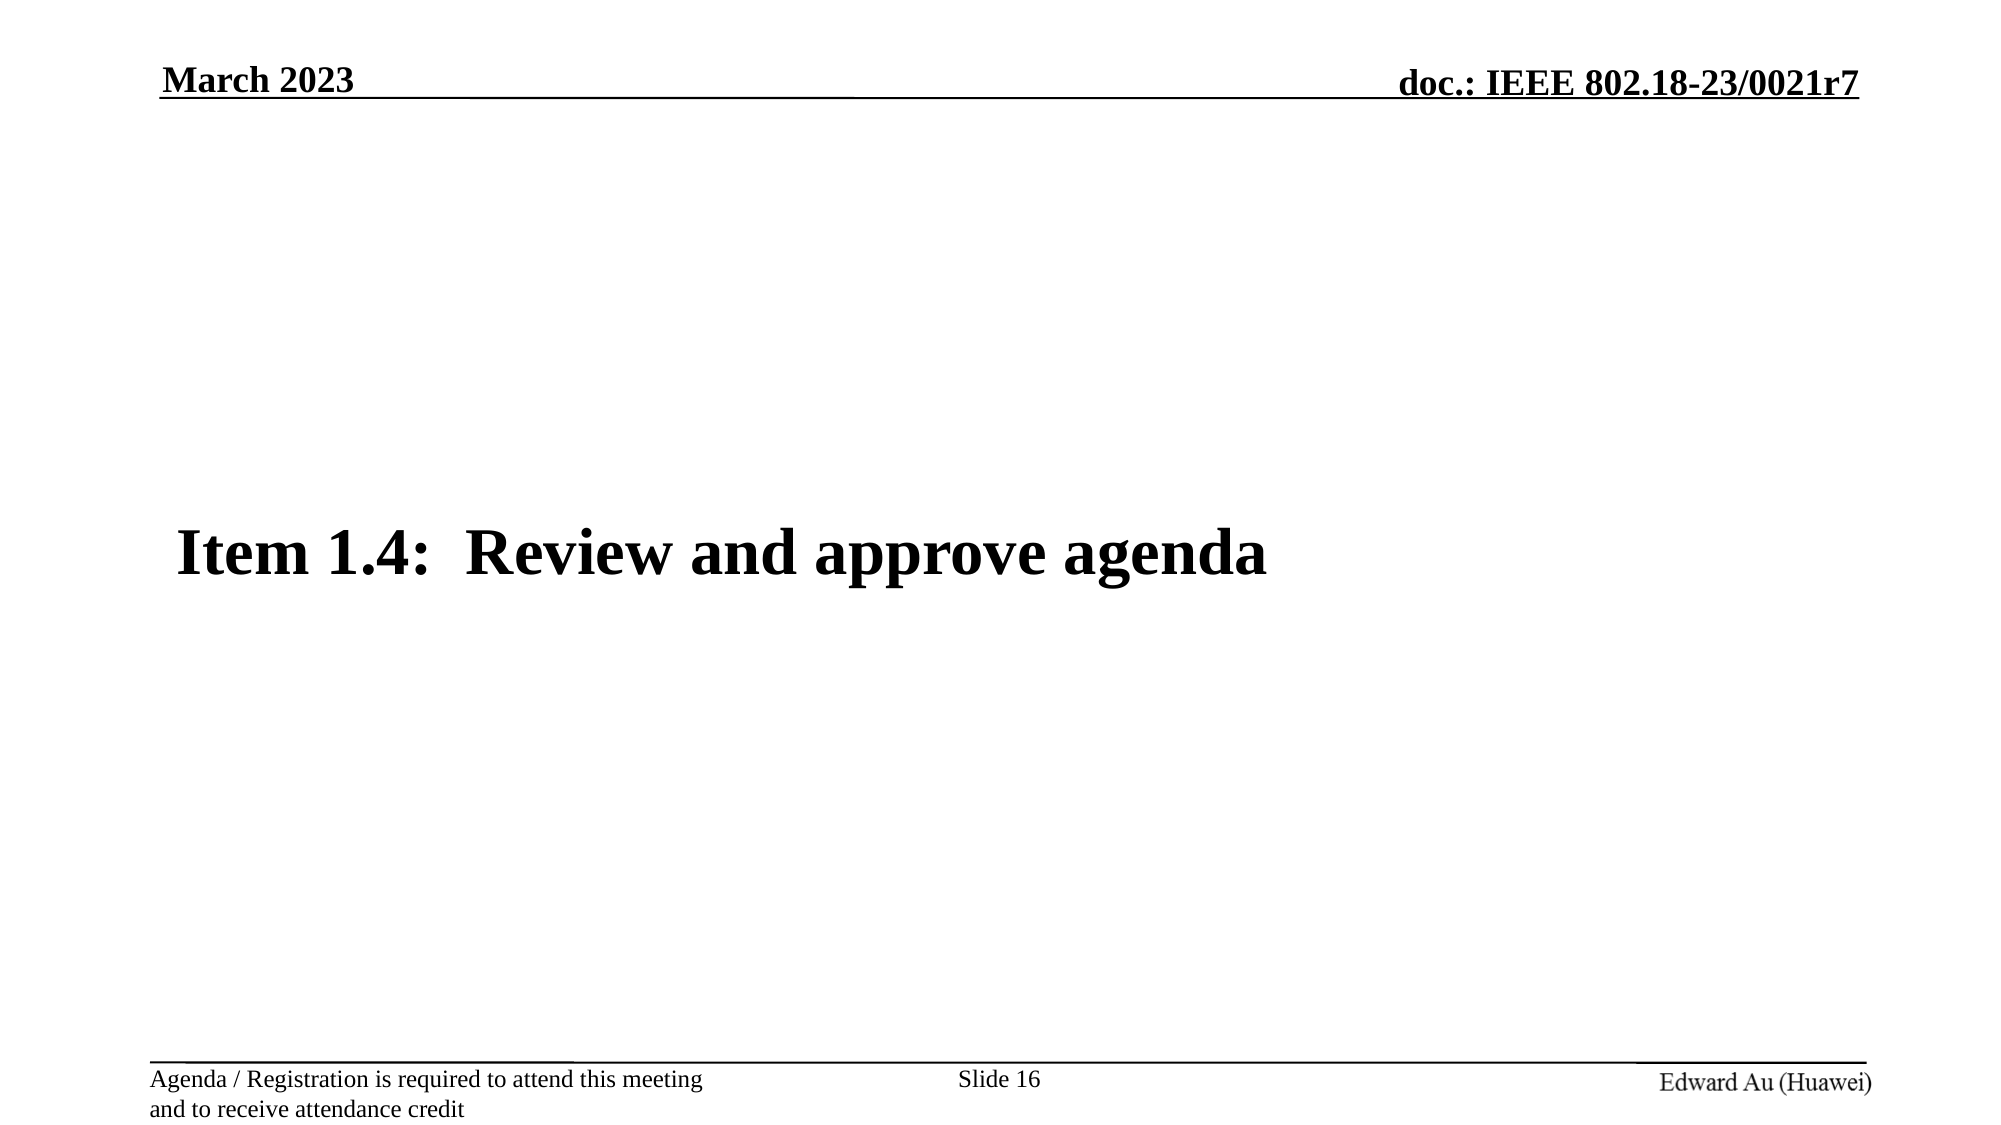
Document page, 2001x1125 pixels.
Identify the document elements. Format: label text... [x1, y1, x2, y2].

picture [1174, 1058, 1887, 1113]
text_box Item 1.4: Review and approve agenda [162, 500, 1675, 675]
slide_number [161, 54, 526, 101]
slide_number Slide 16 [933, 1061, 1067, 1123]
